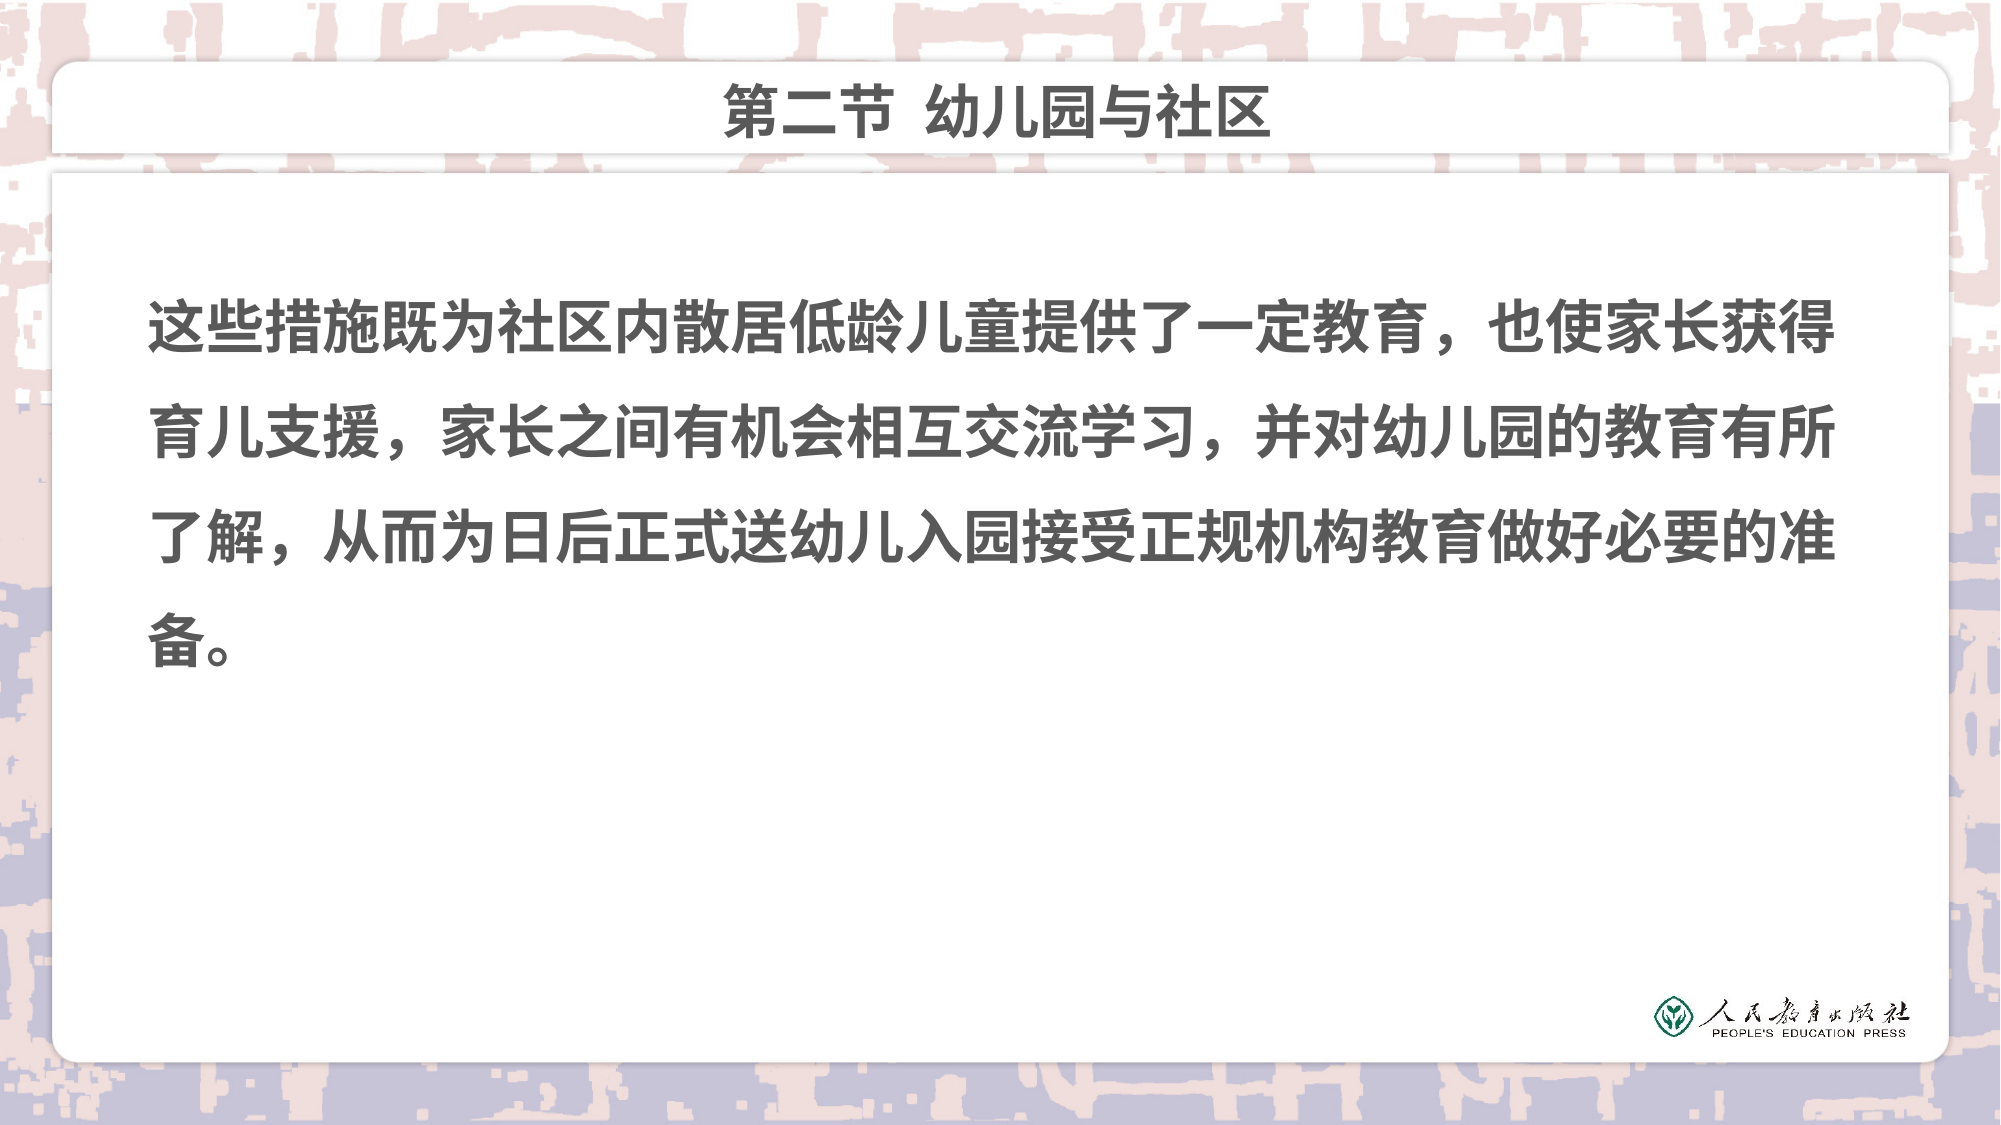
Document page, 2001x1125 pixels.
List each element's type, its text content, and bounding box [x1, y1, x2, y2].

title 第二节 幼儿园与社区 [50, 66, 1945, 162]
list 这些措施既为社区内散居低龄儿童提供了一定教育，也使家长获得育儿支援，家长之间有机会相互交流学习，并对幼儿园的教育有所了解，从而为日后正式送幼儿入园接受正规机构教育做好必要的准备。 [132, 247, 1858, 962]
picture [0, 0, 2001, 1125]
